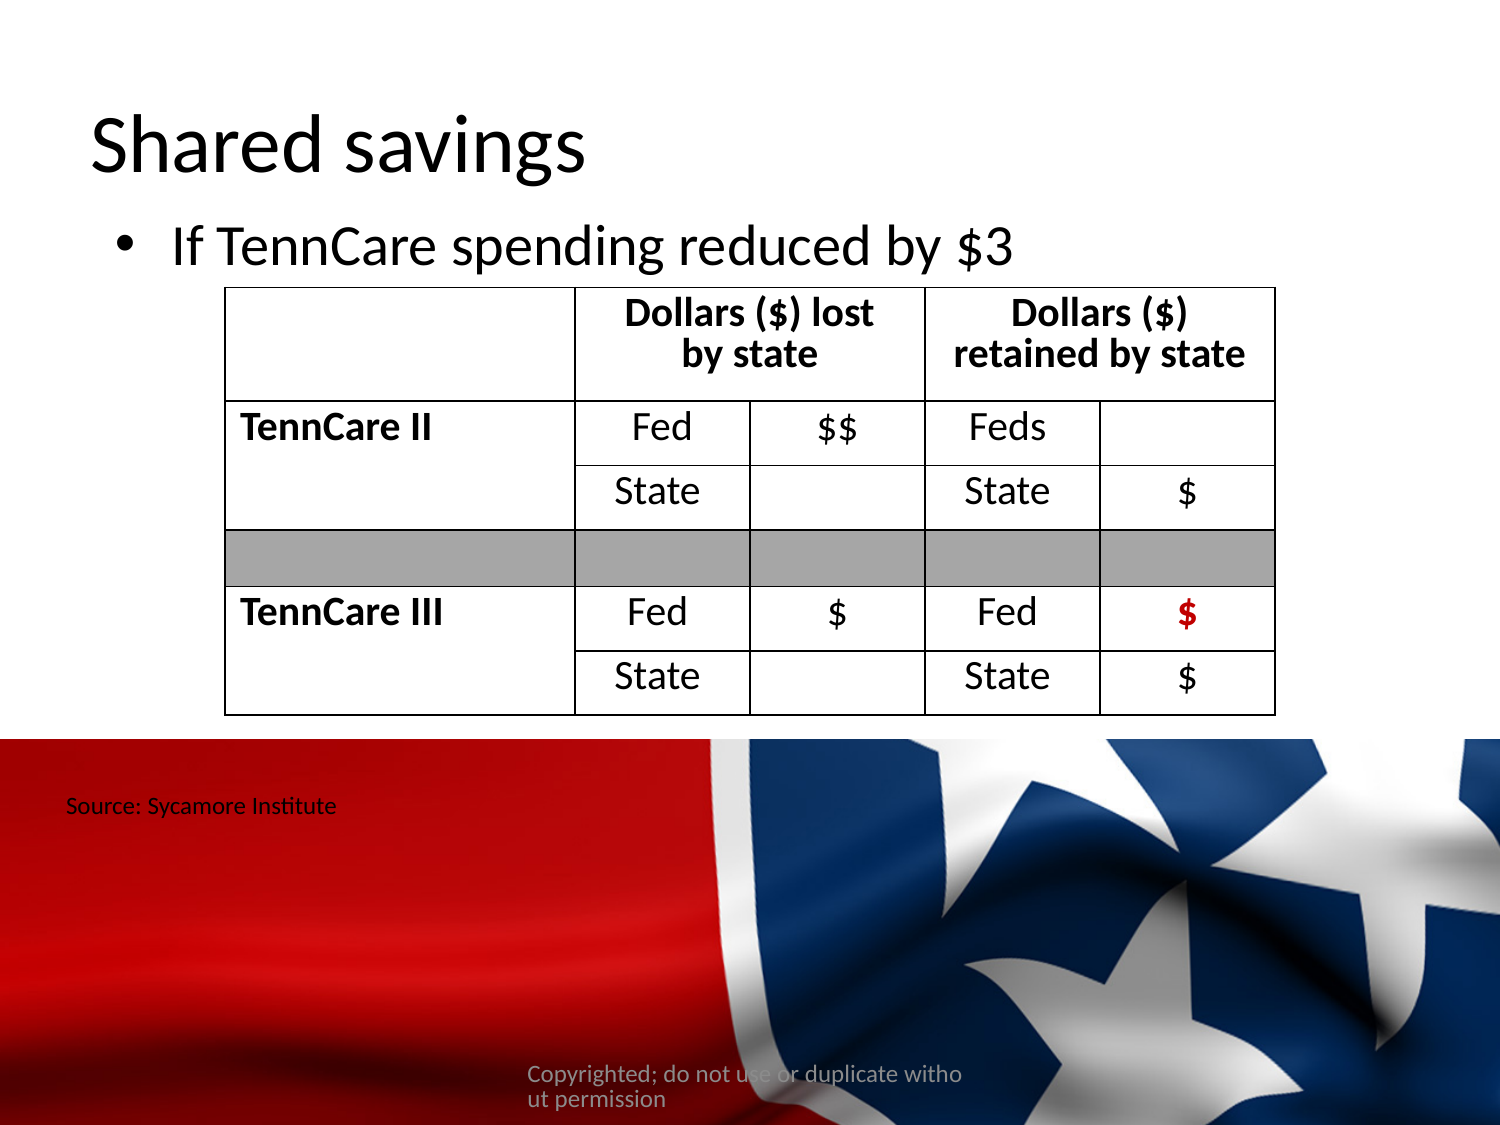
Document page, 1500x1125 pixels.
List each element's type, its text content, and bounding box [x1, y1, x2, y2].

table_cell State [576, 466, 749, 529]
table_cell [226, 531, 574, 586]
table_cell State [926, 652, 1099, 714]
picture [0, 739, 1500, 1125]
table_cell [751, 531, 924, 586]
table_cell [751, 652, 924, 714]
table_cell State [576, 652, 749, 714]
table_header Dollars ($) lost by state [576, 288, 924, 400]
footer Copyrighted; do not use or duplicate without permission [512, 1042, 988, 1103]
list If TennCare spending reduced by $3 [99, 200, 1450, 650]
table_cell TennCare II [226, 402, 574, 529]
table_cell $ [1101, 466, 1274, 529]
table_cell [1101, 531, 1274, 586]
table_header [226, 288, 574, 400]
table_cell $$ [751, 402, 924, 465]
table_cell [1101, 402, 1274, 465]
table_cell [926, 531, 1099, 586]
table_cell $ [1101, 587, 1274, 650]
table_header Dollars ($) retained by state [926, 288, 1274, 400]
table_cell Fed [926, 587, 1099, 650]
table_cell [576, 531, 749, 586]
table_cell [751, 466, 924, 529]
text_box Source: Sycamore Institute [51, 782, 353, 873]
table_cell $ [751, 587, 924, 650]
table_cell Fed [576, 587, 749, 650]
table_cell State [926, 466, 1099, 529]
table_cell Feds [926, 402, 1099, 465]
table_cell TennCare III [226, 587, 574, 714]
title Shared savings [75, 45, 1425, 233]
table_cell $ [1101, 652, 1274, 714]
table_cell Fed [576, 402, 749, 465]
